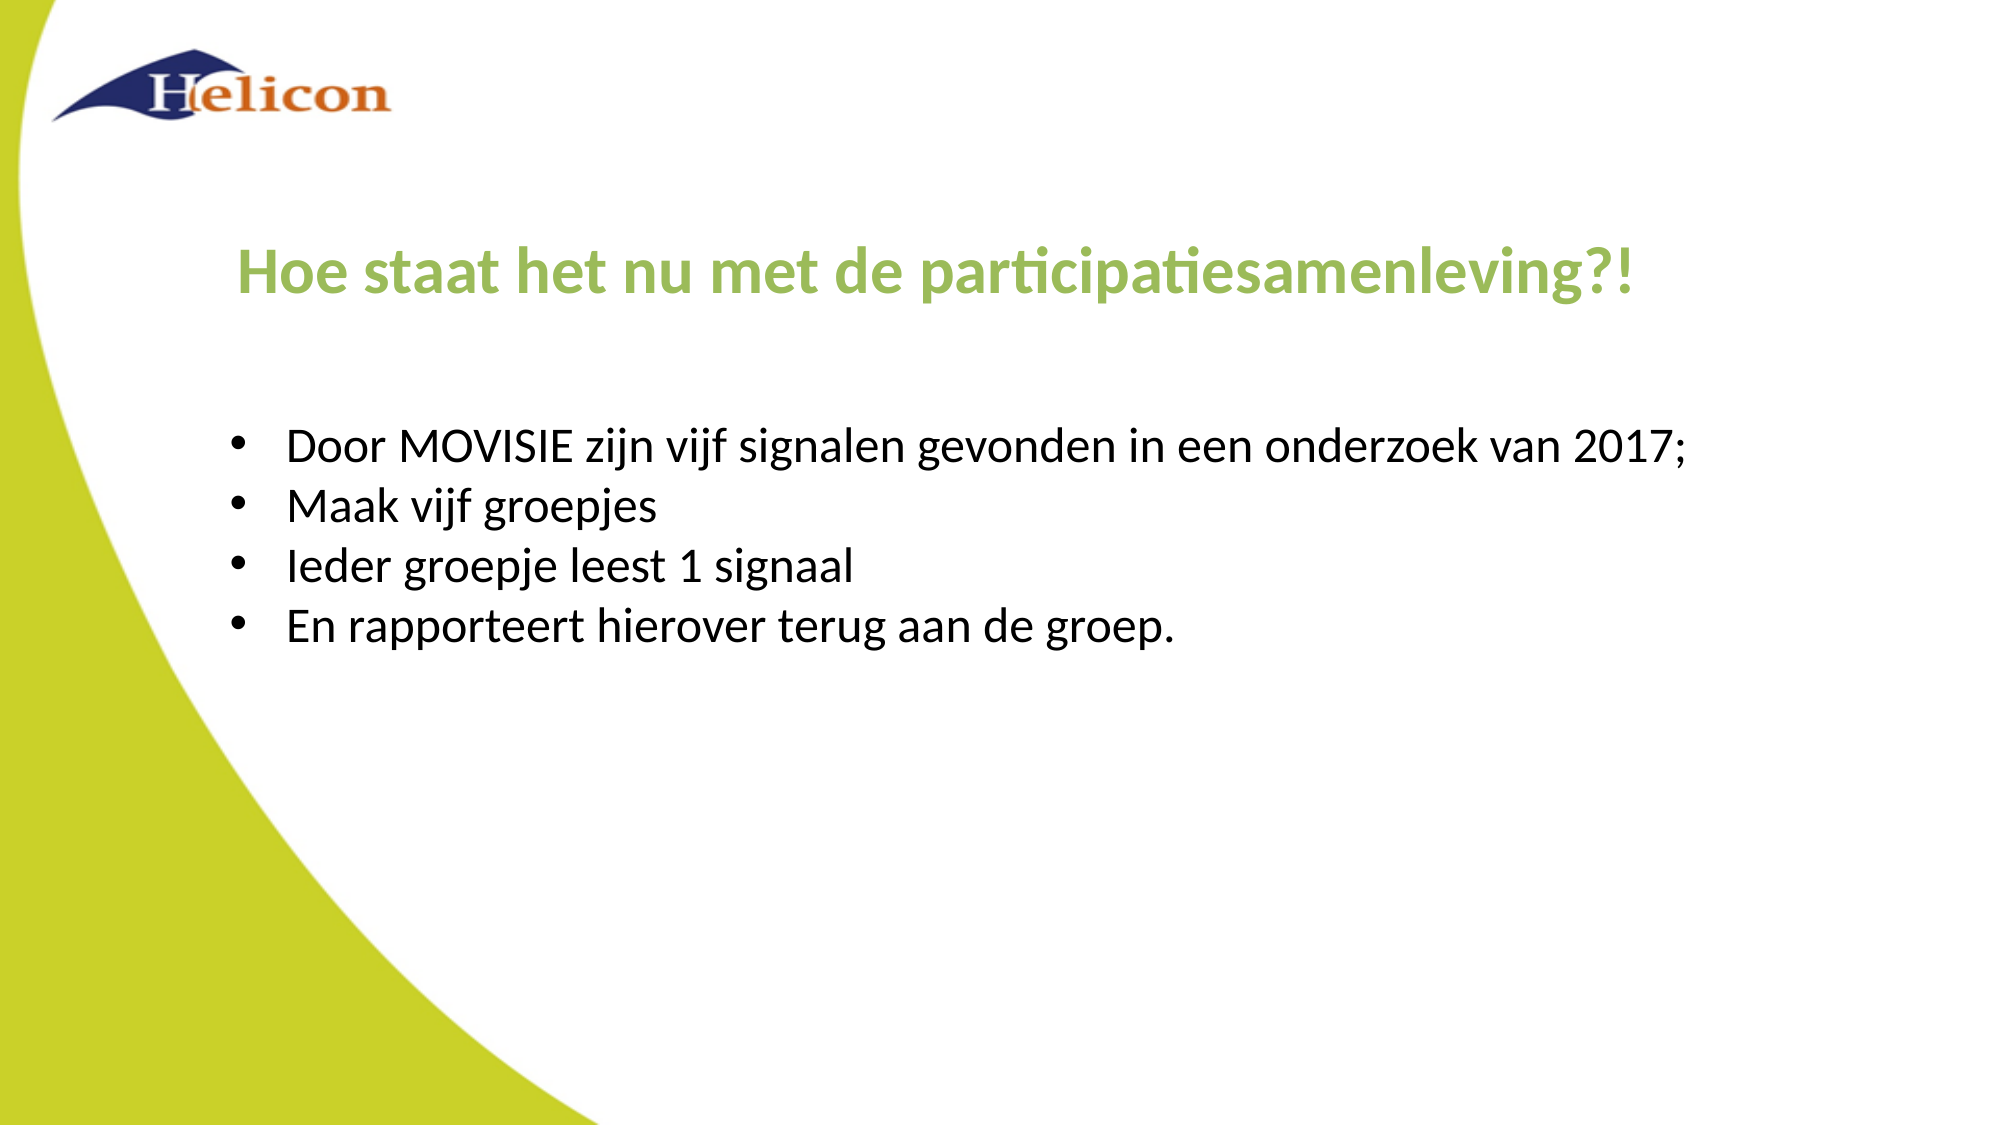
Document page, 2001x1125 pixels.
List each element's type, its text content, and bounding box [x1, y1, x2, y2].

text_box Door MOVISIE zijn vijf signalen gevonden in een onderzoek van 2017; Maak vijf groepjes Ieder groepje leest 1 signaal En rapporteert hierover terug aan de groep. [214, 405, 1769, 706]
text_box Hoe staat het nu met de participatiesamenleving?! [222, 219, 1845, 315]
picture [0, 0, 2000, 1125]
